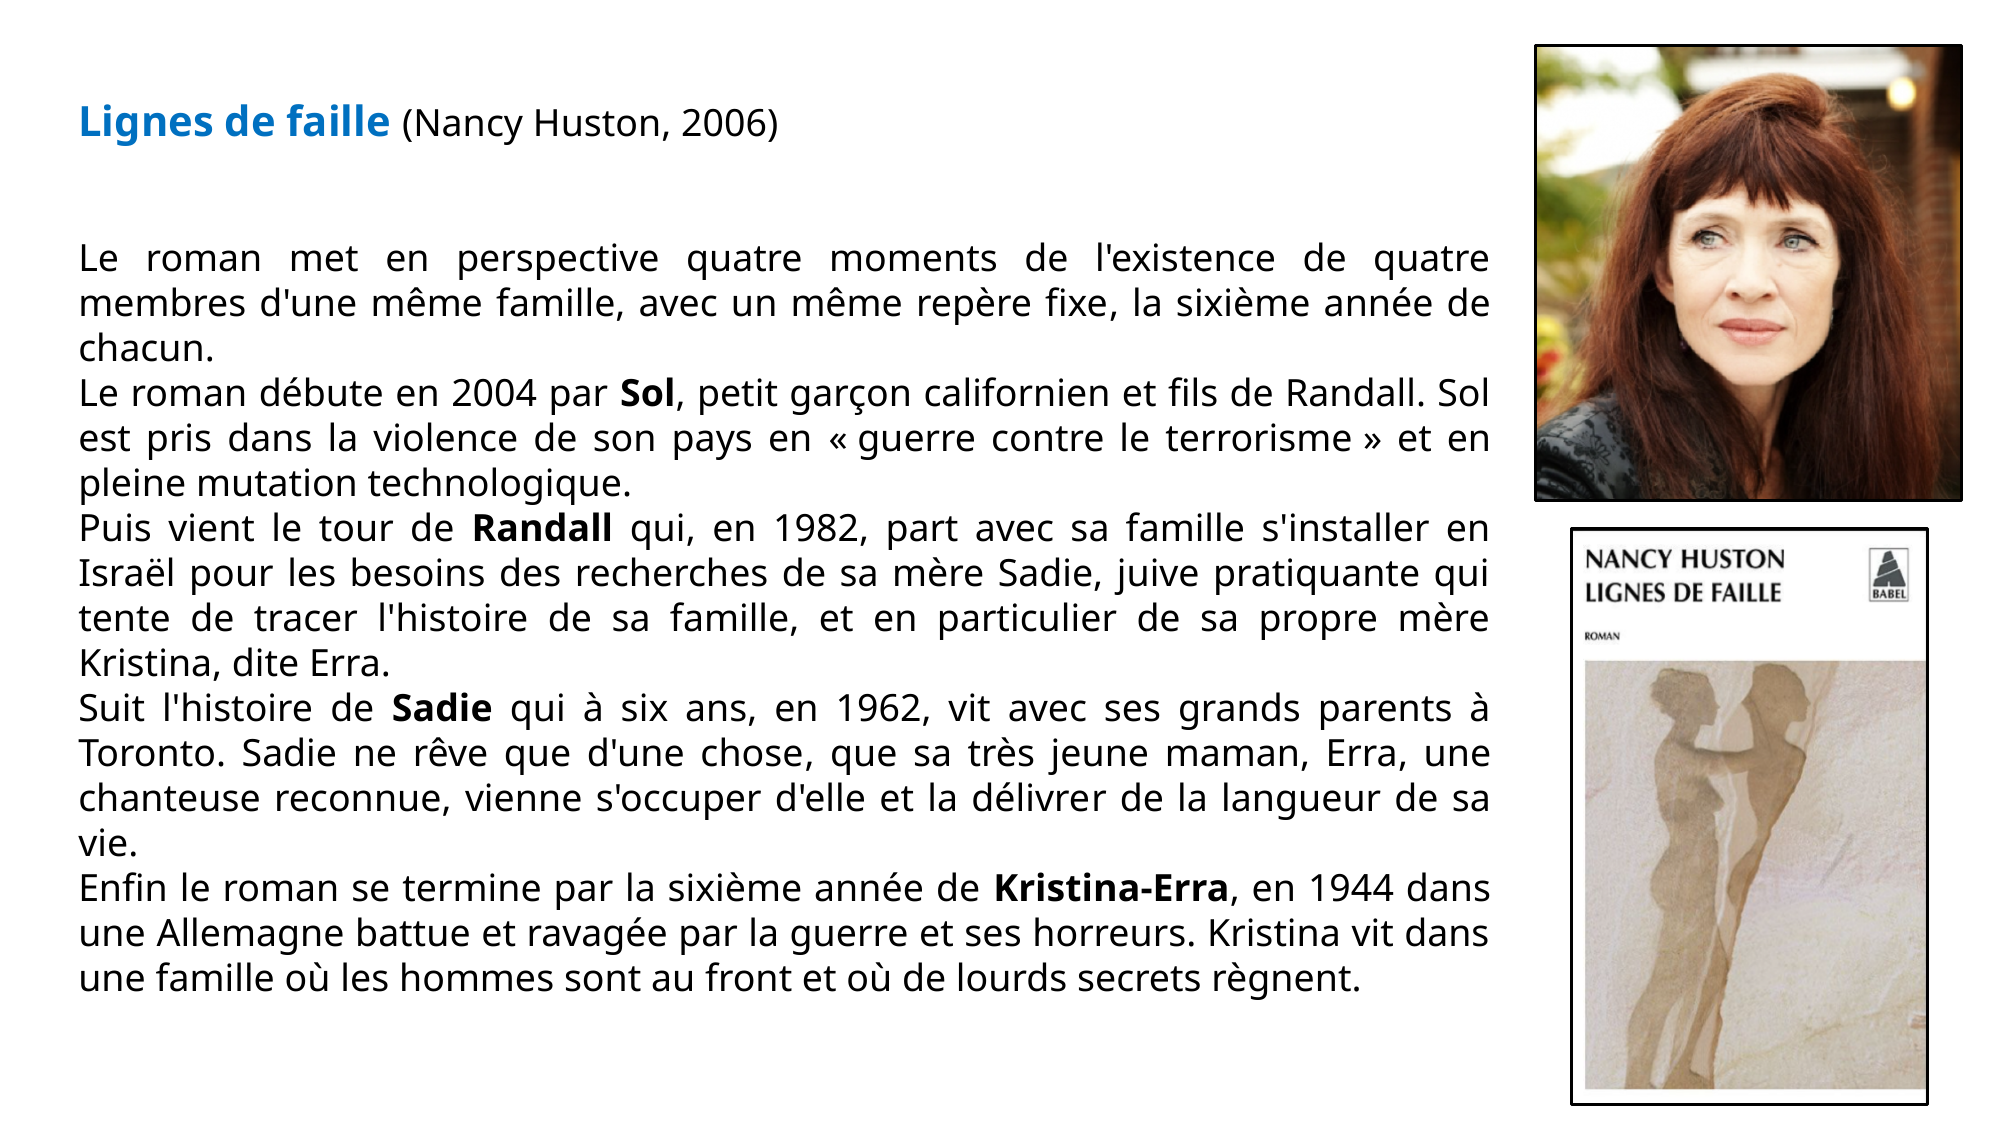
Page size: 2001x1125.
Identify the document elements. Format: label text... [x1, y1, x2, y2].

text_box Lignes de faille (Nancy Huston, 2006) Le roman met en perspective quatre moments de l'existence de quatre membres d'une même famille, avec un même repère fixe, la sixième année de chacun. Le roman débute en 2004 par Sol, petit garçon californien et fils de Randall. Sol est pris dans la violence de son pays en « guerre contre le terrorisme » et en pleine mutation technologique. Puis vient le tour de Randall qui, en 1982, part avec sa famille s'installer en Israël pour les besoins des recherches de sa mère Sadie, juive pratiquante qui tente de tracer l'histoire de sa famille, et en particulier de sa propre mère Kristina, dite Erra. Suit l'histoire de Sadie qui à six ans, en 1962, vit avec ses grands parents à Toronto. Sadie ne rêve que d'une chose, que sa très jeune maman, Erra, une chanteuse reconnue, vienne s'occuper d'elle et la délivrer de la langueur de sa vie. Enfin le roman se termine par la sixième année de Kristina-Erra, en 1944 dans une Allemagne battue et ravagée par la guerre et ses horreurs. Kristina vit dans une famille où les hommes sont au front et où de lourds secrets règnent. [63, 86, 1507, 1007]
picture [1537, 46, 1961, 499]
picture [1572, 530, 1926, 1104]
